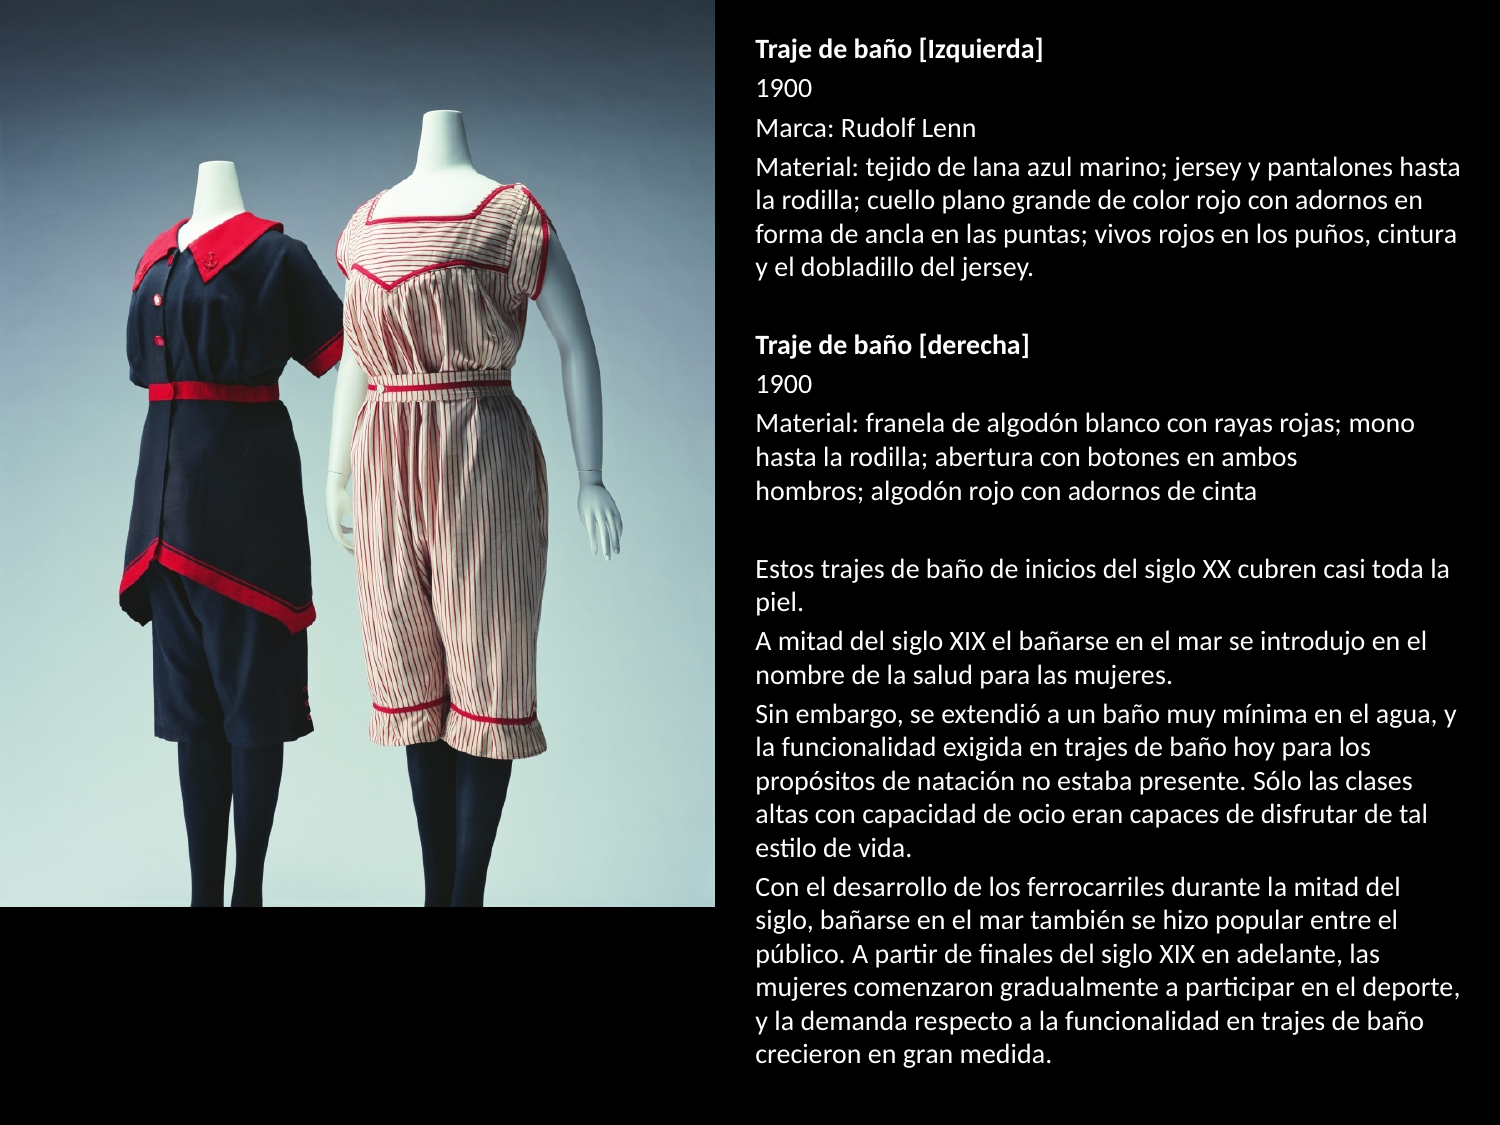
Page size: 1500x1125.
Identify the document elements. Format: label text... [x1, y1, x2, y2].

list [0, 0, 716, 907]
list Traje de baño [Izquierda] 1900 Marca: Rudolf Lenn Material: tejido de lana azul marino; jersey y pantalones hasta la rodilla; cuello plano grande de color rojo con adornos en forma de ancla en las puntas; vivos rojos en los puños, cintura y el dobladillo del jersey. Traje de baño [derecha] 1900 Material: franela de algodón blanco con rayas rojas; mono hasta la rodilla; abertura con botones en ambos hombros; algodón rojo con adornos de cinta Estos trajes de baño de inicios del siglo XX cubren casi toda la piel. A mitad del siglo XIX el bañarse en el mar se introdujo en el nombre de la salud para las mujeres. Sin embargo, se extendió a un baño muy mínima en el agua, y la funcionalidad exigida en trajes de baño hoy para los propósitos de natación no estaba presente. Sólo las clases altas con capacidad de ocio eran capaces de disfrutar de tal estilo de vida. Con el desarrollo de los ferrocarriles durante la mitad del siglo, bañarse en el mar también se hizo popular entre el público. A partir de finales del siglo XIX en adelante, las mujeres comenzaron gradualmente a participar en el deporte, y la demanda respecto a la funcionalidad en trajes de baño crecieron en gran medida. [691, 23, 1477, 1090]
